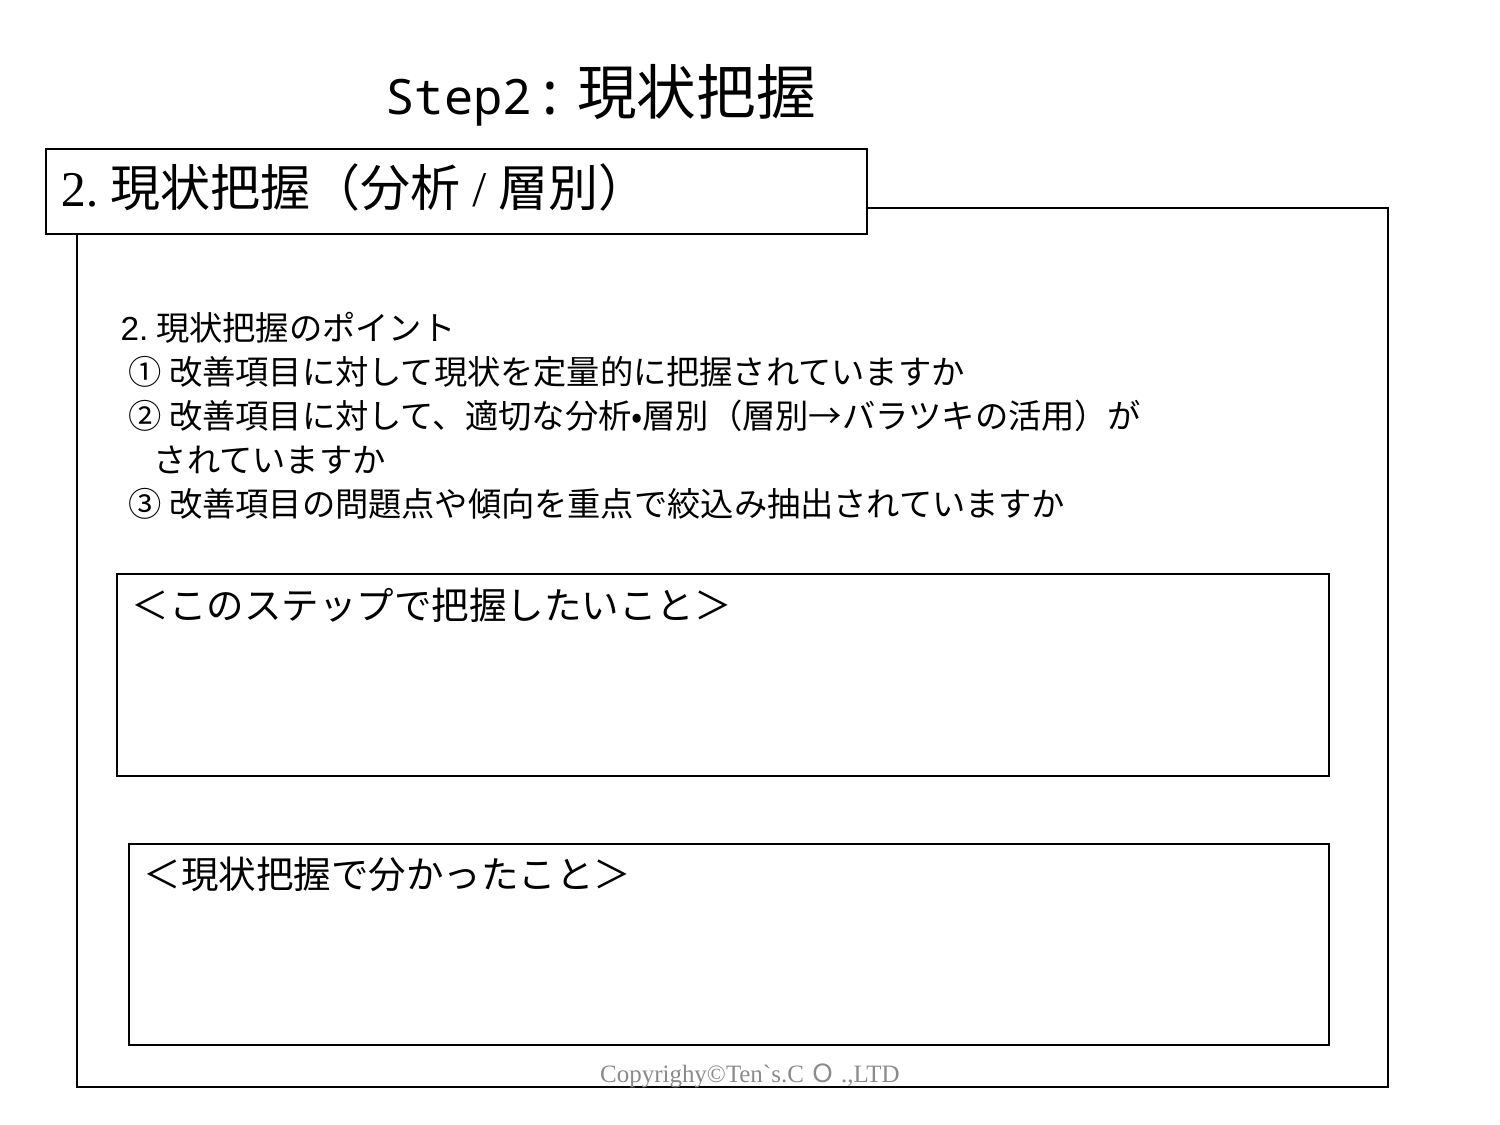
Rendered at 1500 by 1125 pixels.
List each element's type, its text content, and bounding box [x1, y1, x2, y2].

text_box 2.現状把握のポイント ①改善項目に対して現状を定量的に把握されていますか ②改善項目に対して、適切な分析・層別（層別→バラツキの活用）が されていますか ③改善項目の問題点や傾向を重点で絞込み抽出されていますか [105, 281, 1383, 586]
text_box ＜現状把握で分かったこと＞ [128, 843, 1330, 1046]
text_box ＜このステップで把握したいこと＞ [117, 586, 1330, 776]
footer Copyrighy©Ten`s.CＯ.,LTD [512, 1042, 988, 1103]
text_box 2.現状把握（分析/層別） [46, 148, 868, 235]
title Step2:現状把握 [70, 46, 1132, 135]
text_box [76, 208, 1388, 1088]
